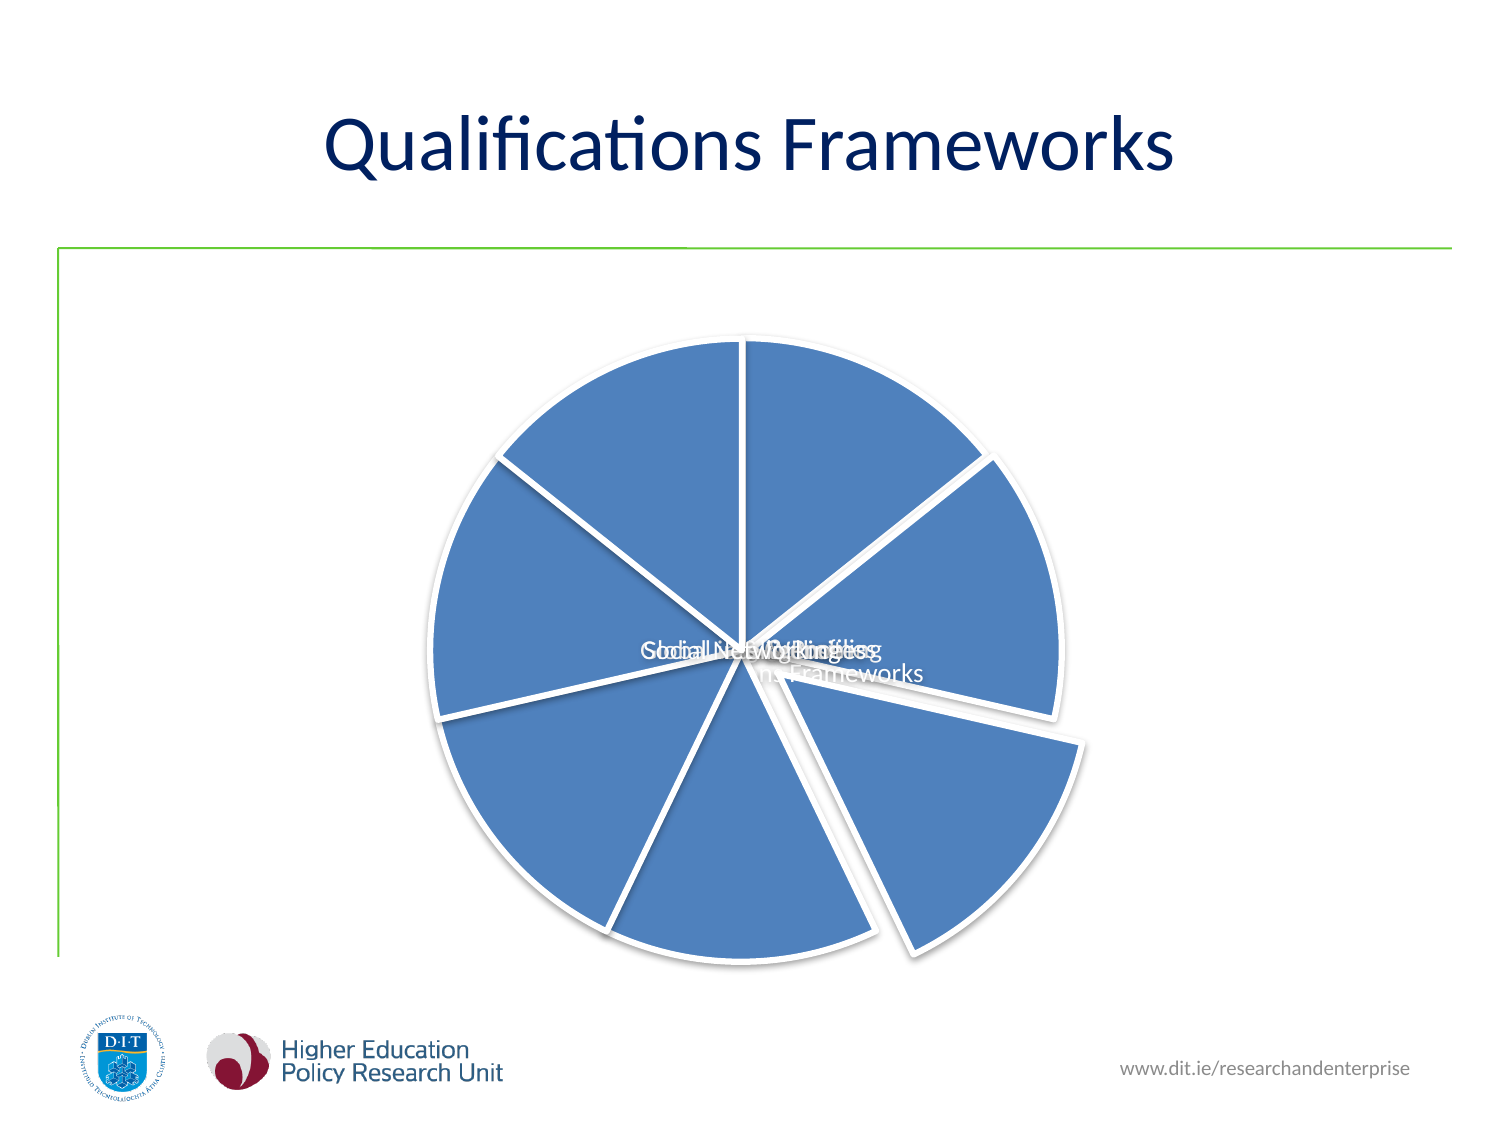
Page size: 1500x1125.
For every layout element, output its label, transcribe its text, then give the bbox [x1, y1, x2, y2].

title Qualifications Frameworks [74, 44, 1426, 233]
picture [75, 1012, 505, 1103]
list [74, 262, 1426, 1006]
